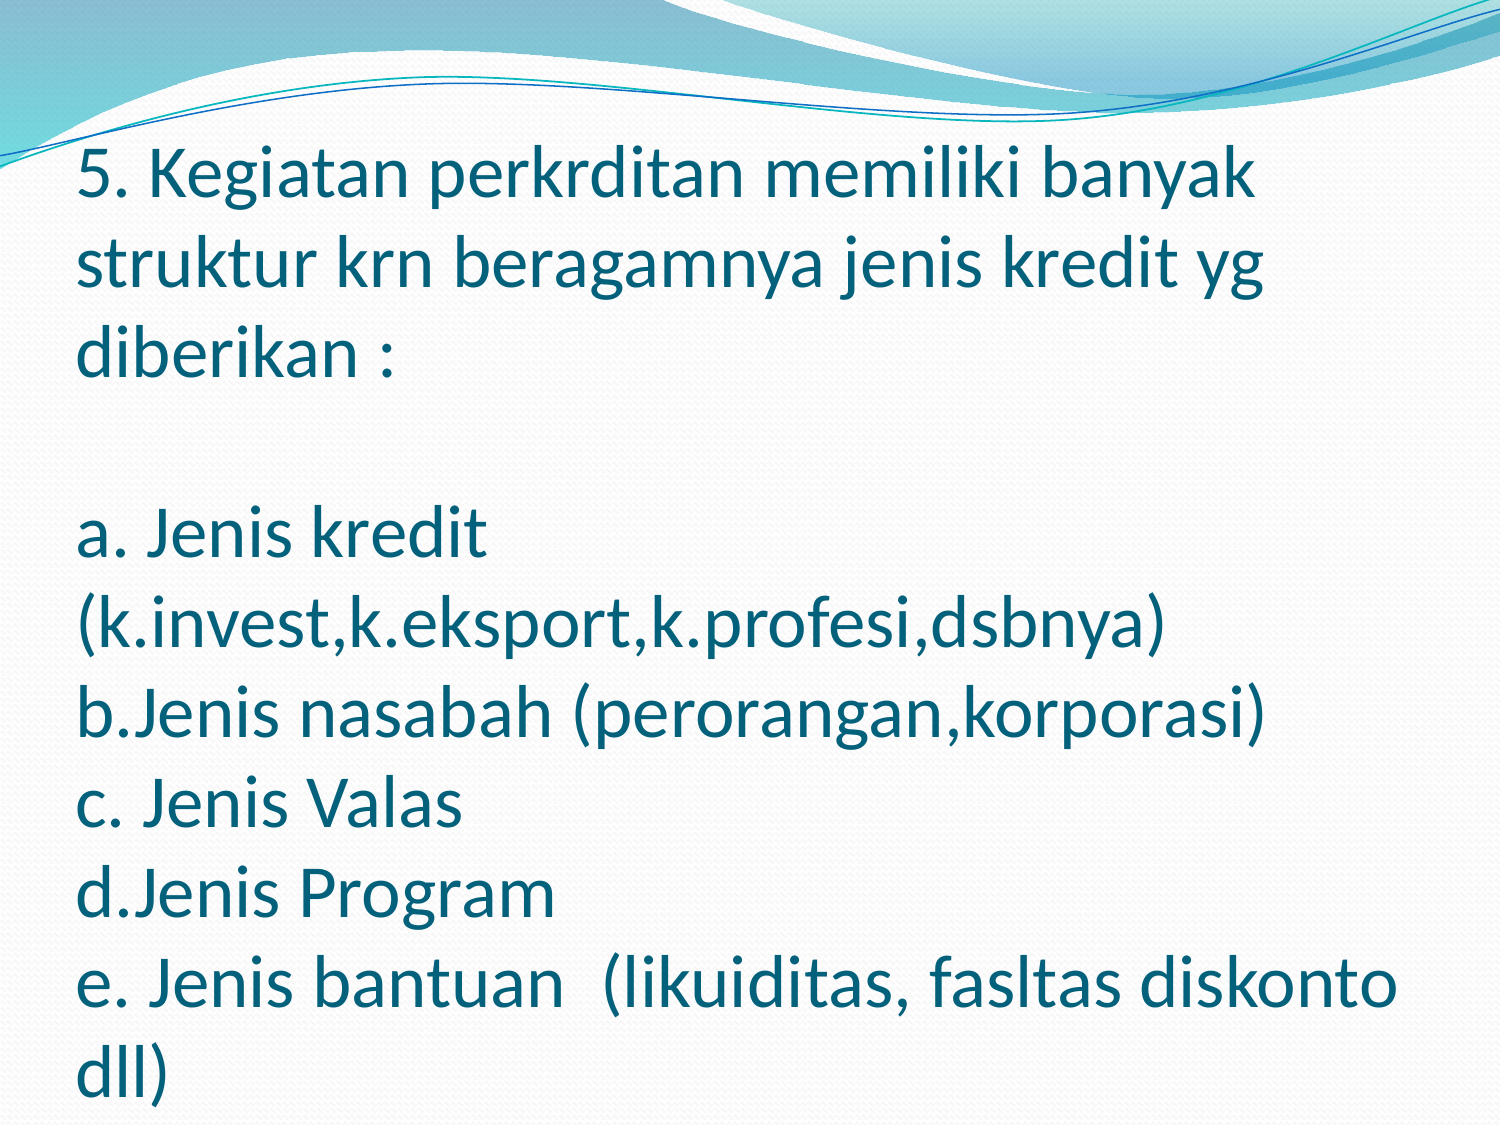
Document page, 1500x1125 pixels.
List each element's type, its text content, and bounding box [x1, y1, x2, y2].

title 5. Kegiatan perkrditan memiliki banyak struktur krn beragamnya jenis kredit yg diberikan : a. Jenis kredit (k.invest,k.eksport,k.profesi,dsbnya) b.Jenis nasabah (perorangan,korporasi) c. Jenis Valas d.Jenis Program e. Jenis bantuan (likuiditas, fasltas diskonto dll) [75, 115, 1438, 303]
